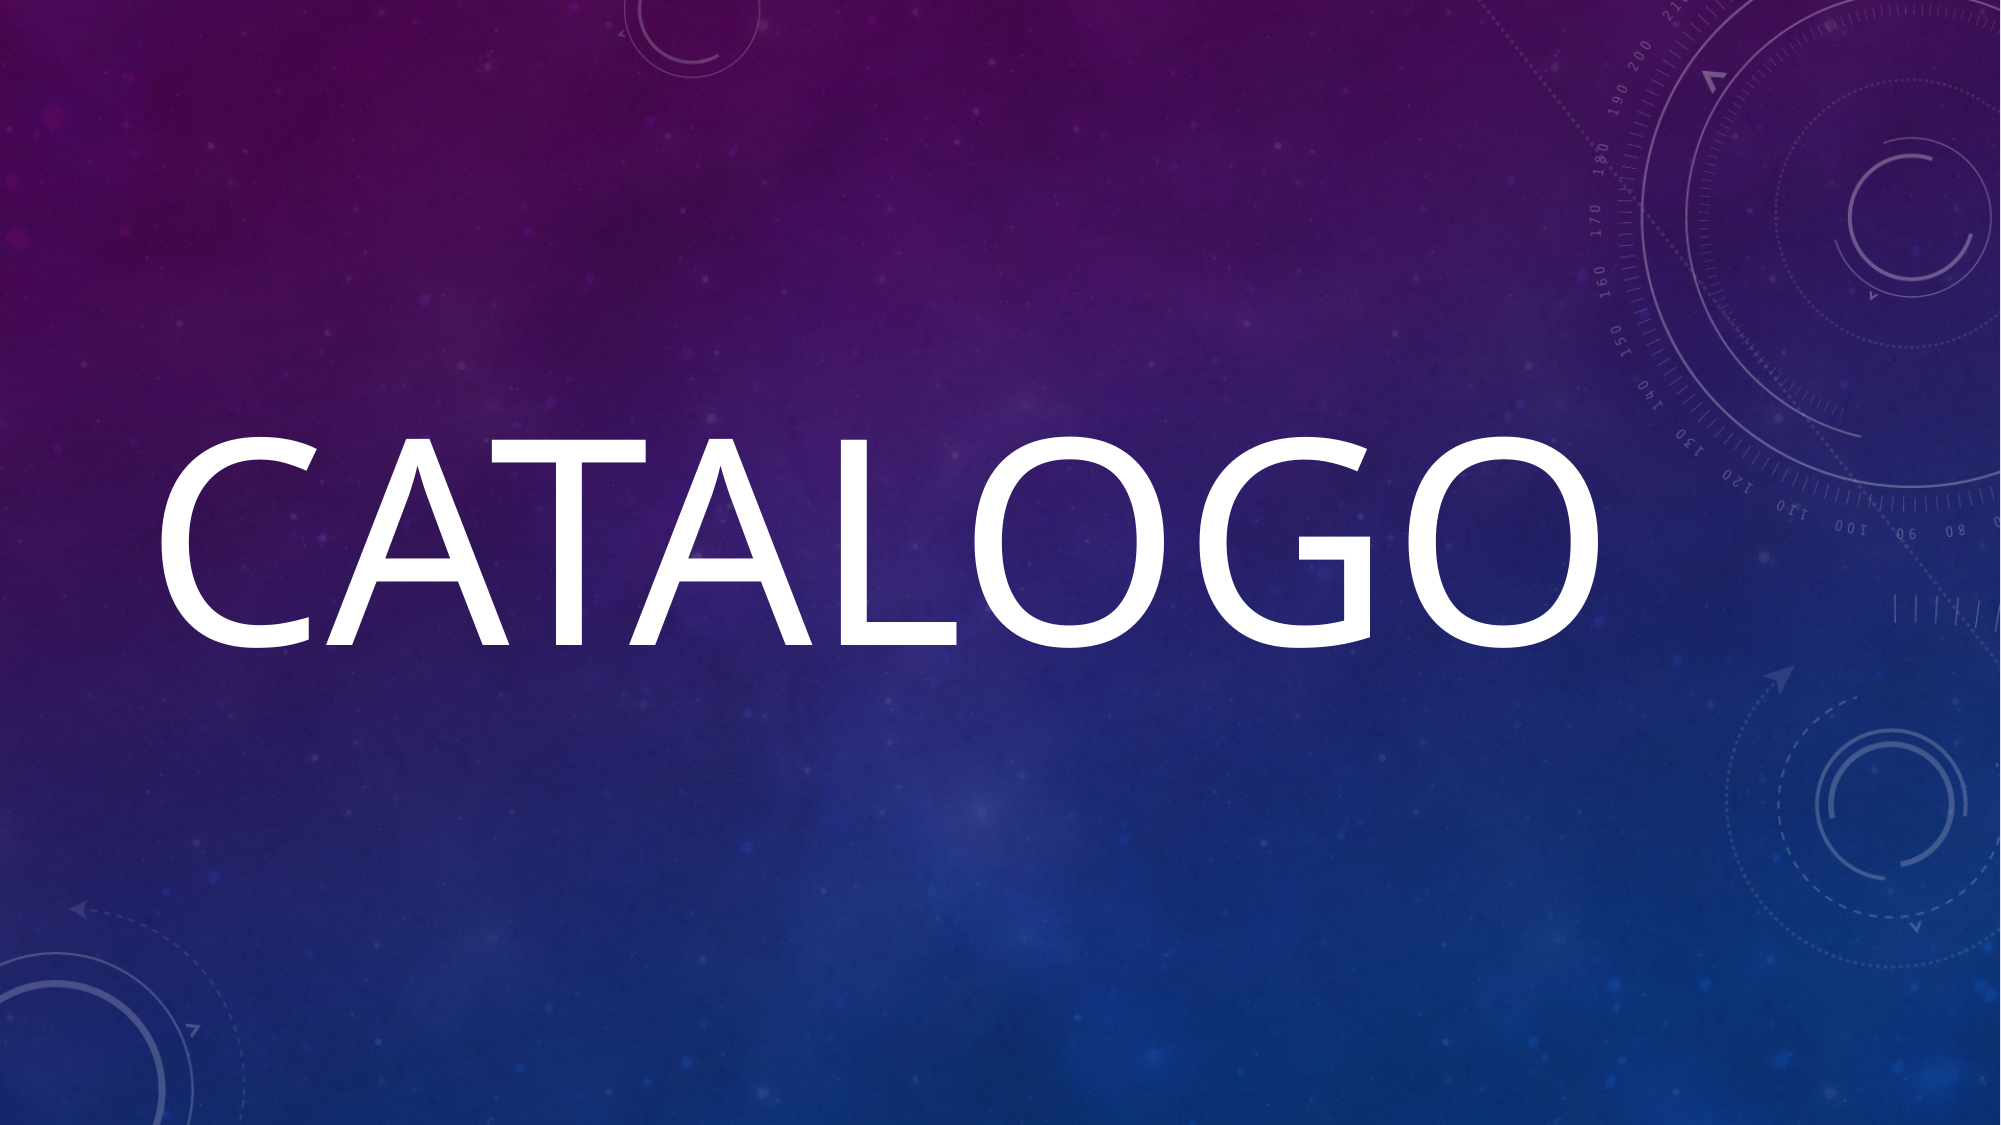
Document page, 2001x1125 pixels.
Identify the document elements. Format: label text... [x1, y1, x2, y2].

picture [0, 0, 2001, 1125]
title catalogo [129, 410, 1792, 650]
